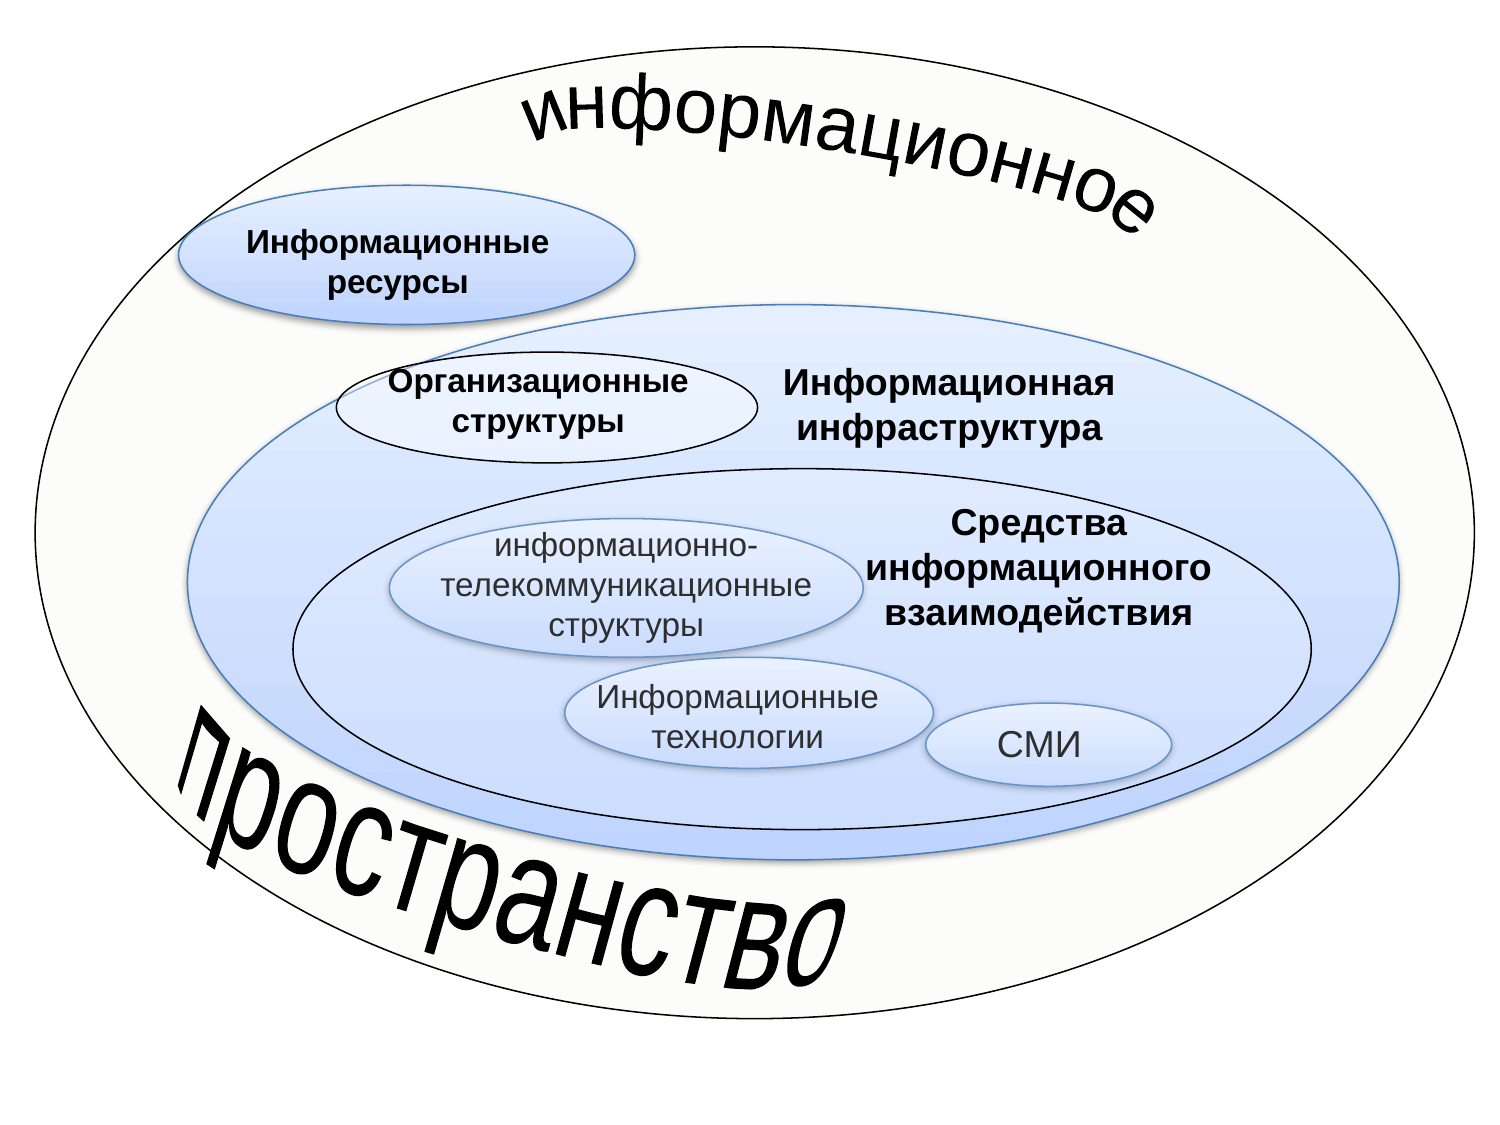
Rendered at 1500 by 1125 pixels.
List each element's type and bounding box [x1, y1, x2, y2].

text_box [34, 46, 1475, 1019]
text_box [8, 69, 1500, 1125]
